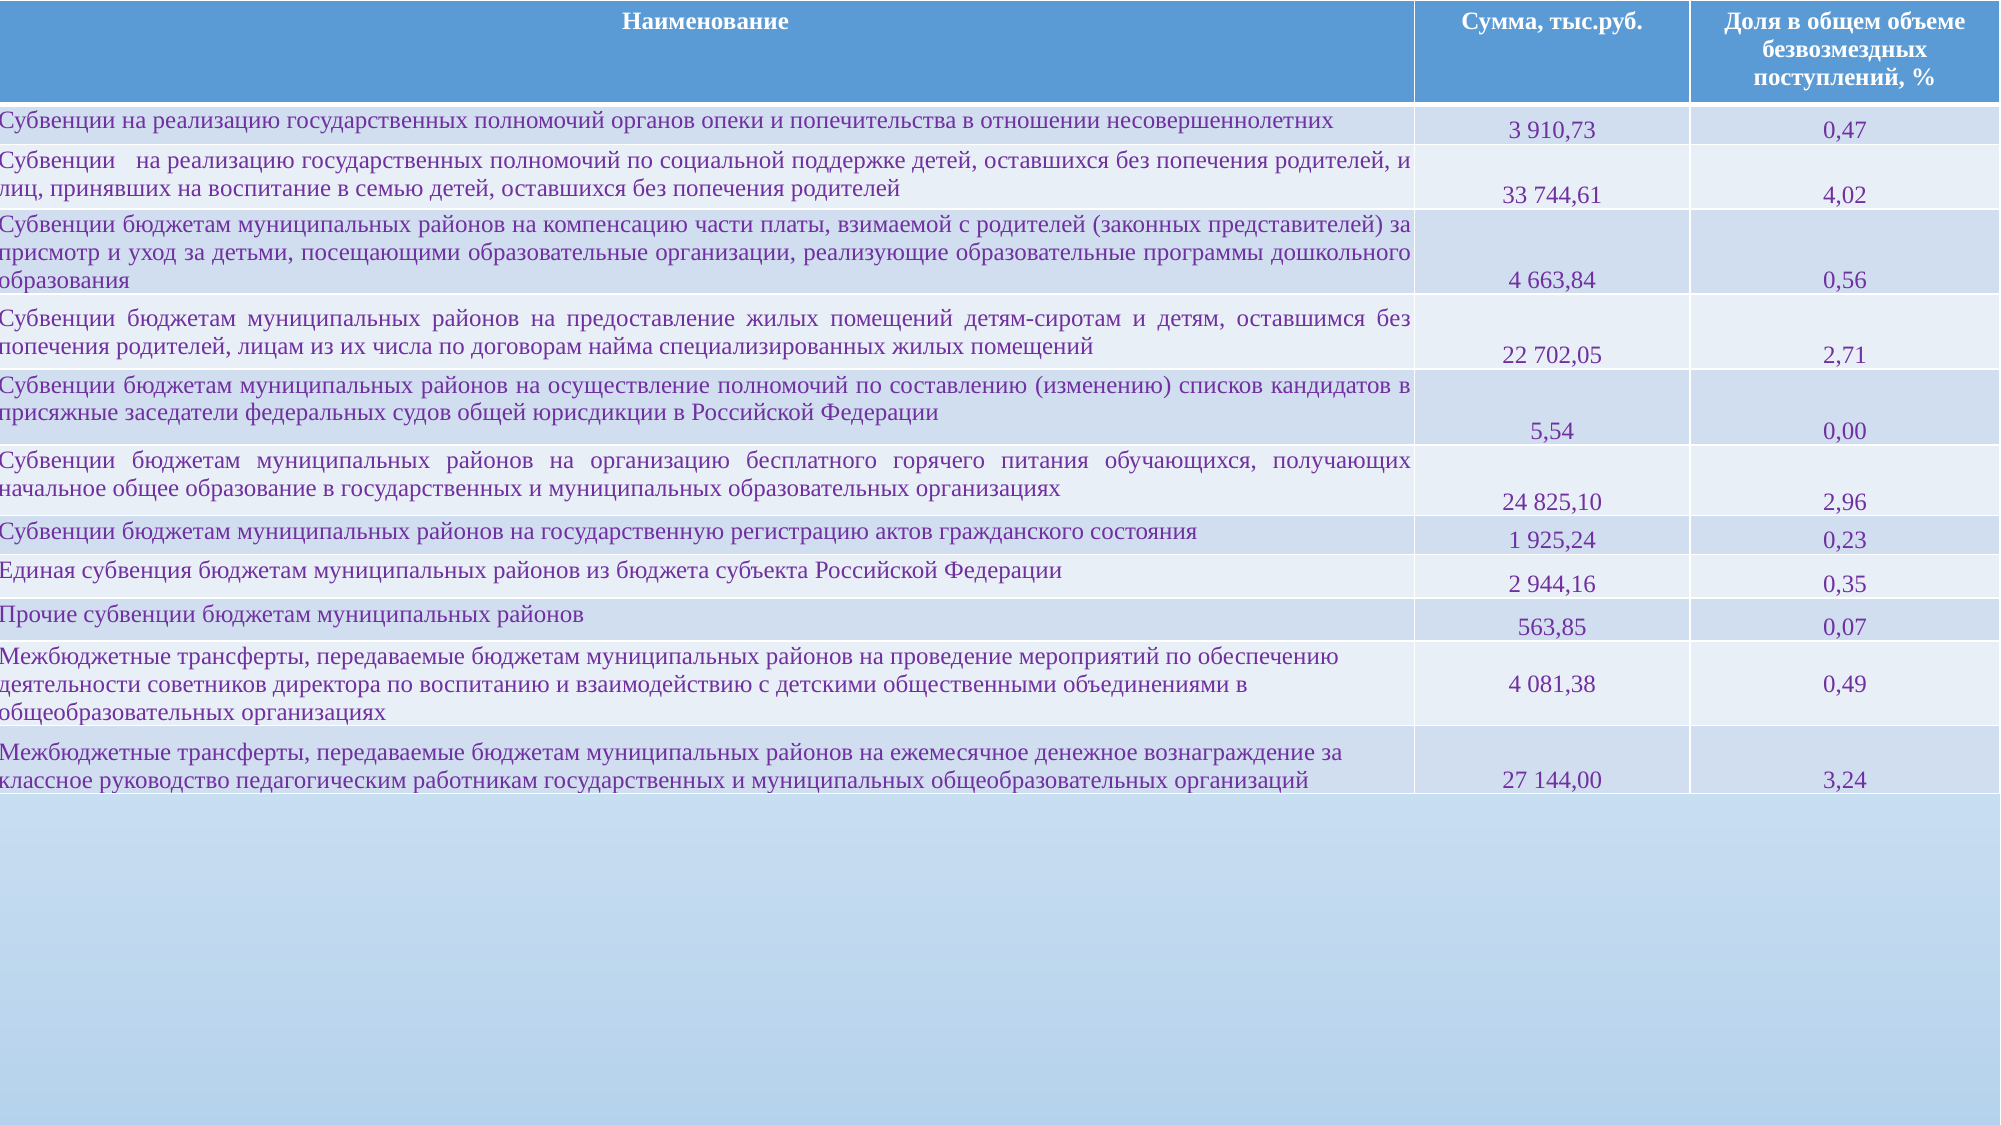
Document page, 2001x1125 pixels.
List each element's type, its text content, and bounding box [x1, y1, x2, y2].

table_cell Единая субвенция бюджетам муниципальных районов из бюджета субъекта Российской Федерации [0, 555, 1414, 597]
table_cell 5,54 [1415, 370, 1689, 444]
table_header Сумма, тыс.руб. [1415, 1, 1689, 102]
table_cell Межбюджетные трансферты, передаваемые бюджетам муниципальных районов на проведение мероприятий по обеспечению деятельности советников директора по воспитанию и взаимодействию с детскими общественными объединениями в общеобразовательных организациях [0, 642, 1414, 725]
table_cell 0,56 [1691, 210, 1999, 293]
table_cell 4,02 [1691, 145, 1999, 208]
table_cell 0,00 [1691, 370, 1999, 444]
table_cell 27 144,00 [1415, 726, 1689, 793]
table_cell 0,47 [1691, 107, 1999, 144]
table_cell 563,85 [1415, 599, 1689, 640]
table_header Доля в общем объеме безвозмездных поступлений, % [1691, 1, 1999, 102]
table_cell 0,23 [1691, 516, 1999, 554]
table_cell 4 081,38 [1415, 642, 1689, 725]
table_cell 0,35 [1691, 555, 1999, 597]
table_cell 2,71 [1691, 295, 1999, 368]
table_cell 1 925,24 [1415, 516, 1689, 554]
table_cell 0,07 [1691, 599, 1999, 640]
table_cell Субвенции бюджетам муниципальных районов на осуществление полномочий по составлению (изменению) списков кандидатов в присяжные заседатели федеральных судов общей юрисдикции в Российской Федерации [0, 370, 1414, 444]
table_cell Субвенции бюджетам муниципальных районов на предоставление жилых помещений детям-сиротам и детям, оставшимся без попечения родителей, лицам из их числа по договорам найма специализированных жилых помещений [0, 295, 1414, 368]
table_cell Прочие субвенции бюджетам муниципальных районов [0, 599, 1414, 640]
table_cell 33 744,61 [1415, 145, 1689, 208]
table_cell 22 702,05 [1415, 295, 1689, 368]
table_cell 2 944,16 [1415, 555, 1689, 597]
table_cell Субвенции на реализацию государственных полномочий по социальной поддержке детей, оставшихся без попечения родителей, и лиц, принявших на воспитание в семью детей, оставшихся без попечения родителей [0, 145, 1414, 208]
table_cell Субвенции на реализацию государственных полномочий органов опеки и попечительства в отношении несовершеннолетних [0, 107, 1414, 144]
table_cell 2,96 [1691, 446, 1999, 515]
table_header Наименование [0, 1, 1414, 102]
table_cell Субвенции бюджетам муниципальных районов на государственную регистрацию актов гражданского состояния [0, 516, 1414, 554]
table_cell 24 825,10 [1415, 446, 1689, 515]
table_cell 4 663,84 [1415, 210, 1689, 293]
table_cell Субвенции бюджетам муниципальных районов на компенсацию части платы, взимаемой с родителей (законных представителей) за присмотр и уход за детьми, посещающими образовательные организации, реализующие образовательные программы дошкольного образования [0, 210, 1414, 293]
table_cell Межбюджетные трансферты, передаваемые бюджетам муниципальных районов на ежемесячное денежное вознаграждение за классное руководство педагогическим работникам государственных и муниципальных общеобразовательных организаций [0, 726, 1414, 793]
table_cell 3 910,73 [1415, 107, 1689, 144]
table_cell 3,24 [1691, 726, 1999, 793]
table_cell 0,49 [1691, 642, 1999, 725]
table_cell Субвенции бюджетам муниципальных районов на организацию бесплатного горячего питания обучающихся, получающих начальное общее образование в государственных и муниципальных образовательных организациях [0, 446, 1414, 515]
